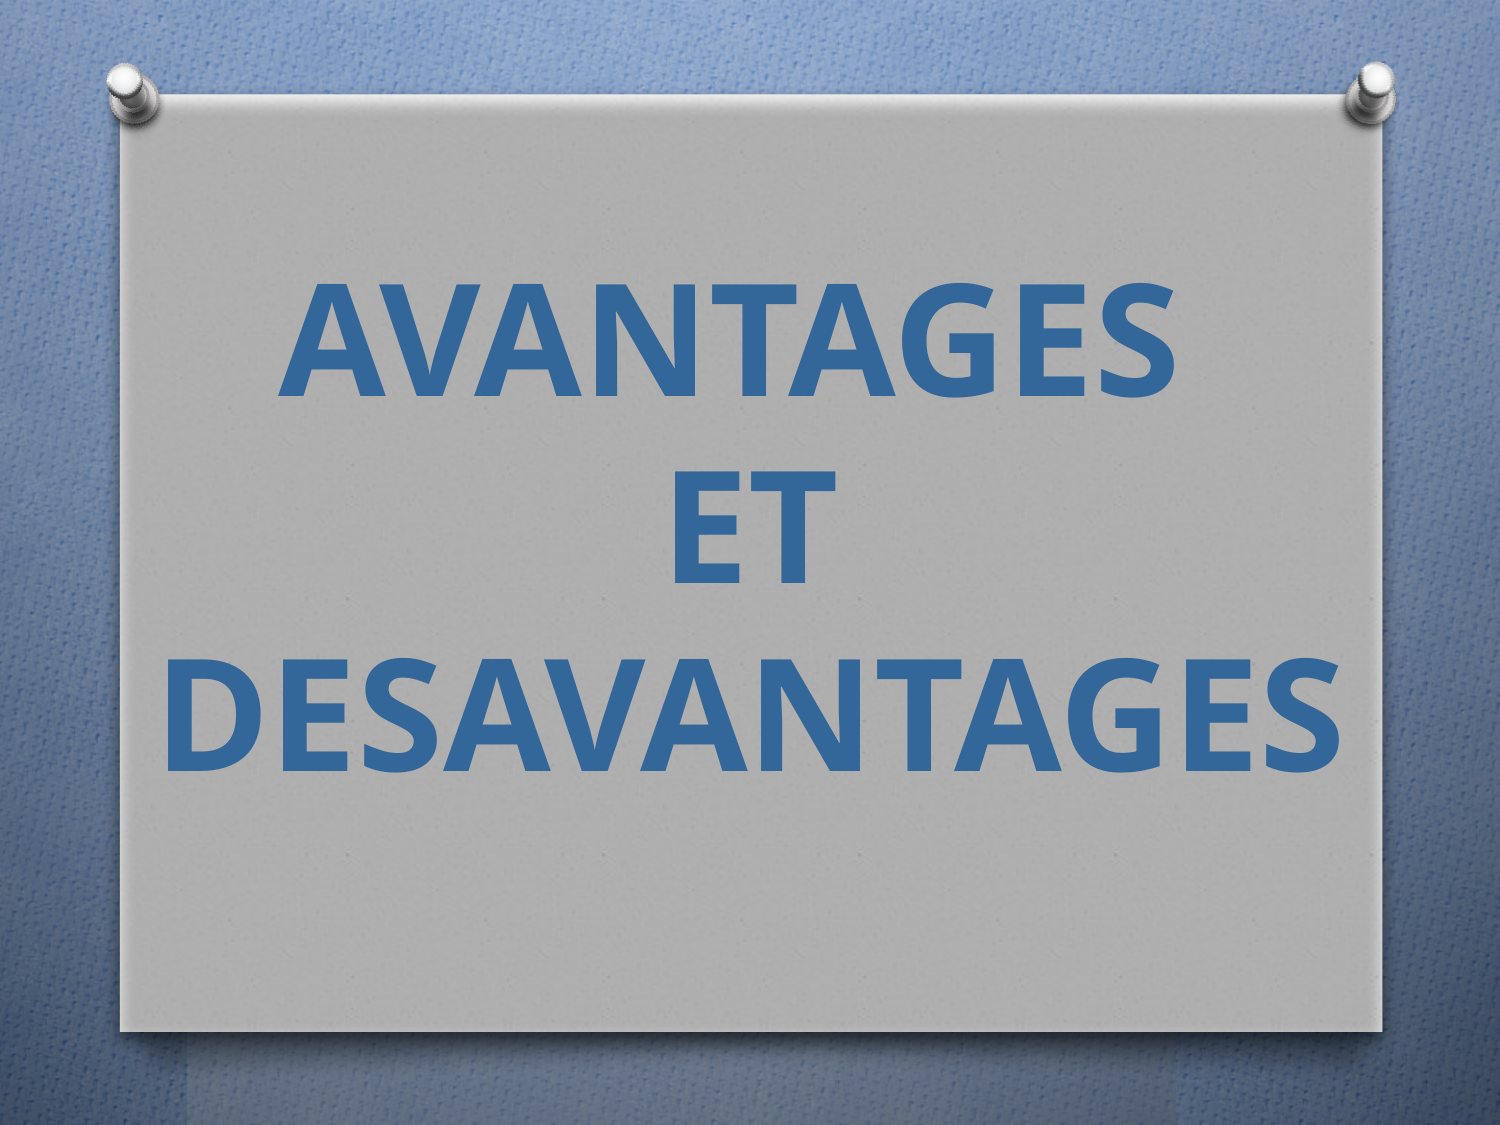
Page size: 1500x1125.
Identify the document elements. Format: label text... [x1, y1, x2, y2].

picture [1317, 35, 1439, 156]
title AVANTAGES ET DESAVANTAGES [129, 231, 1371, 811]
picture [75, 29, 198, 153]
